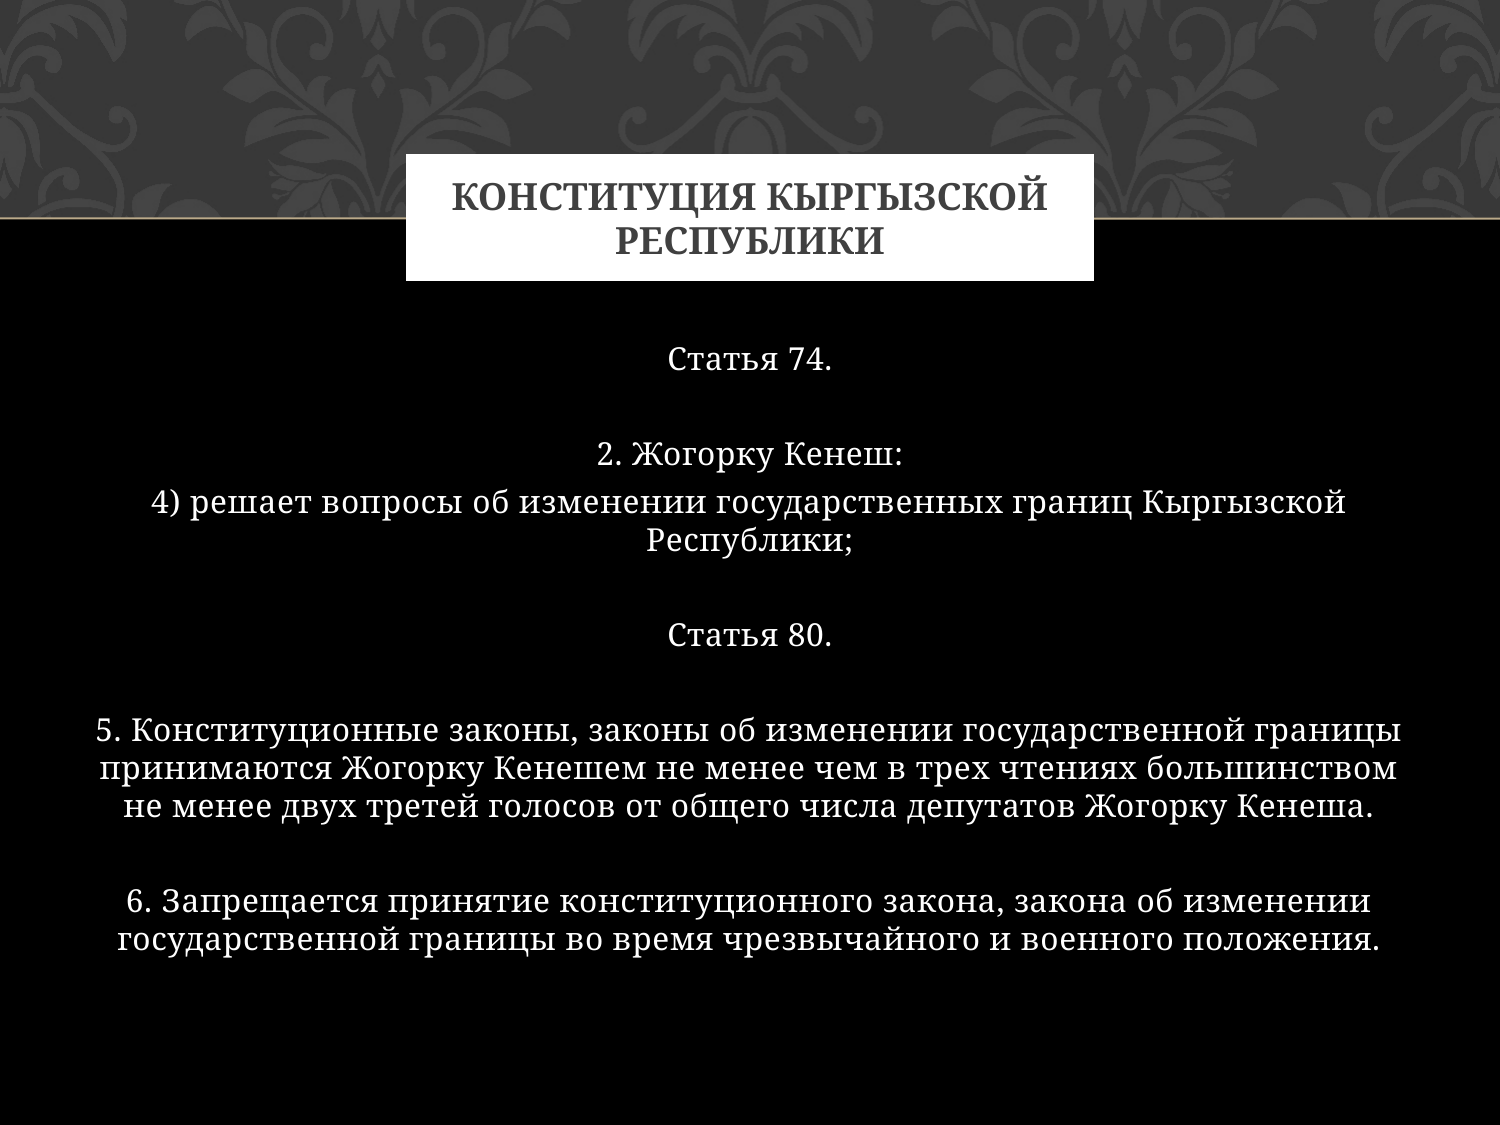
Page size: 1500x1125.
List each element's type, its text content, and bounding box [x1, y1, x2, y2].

title КОНСТИТУЦИЯ КЫРГЫЗСКОЙ РЕСПУБЛИКИ [406, 154, 1094, 281]
list Статья 74. 2. Жогорку Кенеш: 4) решает вопросы об изменении государственных границ Кыргызской Республики; Статья 80. 5. Конституционные законы, законы об изменении государственной границы принимаются Жогорку Кенешем не менее чем в трех чтениях большинством не менее двух третей голосов от общего числа депутатов Жогорку Кенеша. 6. Запрещается принятие конституционного закона, закона об изменении государственной границы во время чрезвычайного и военного положения. [75, 331, 1425, 1000]
